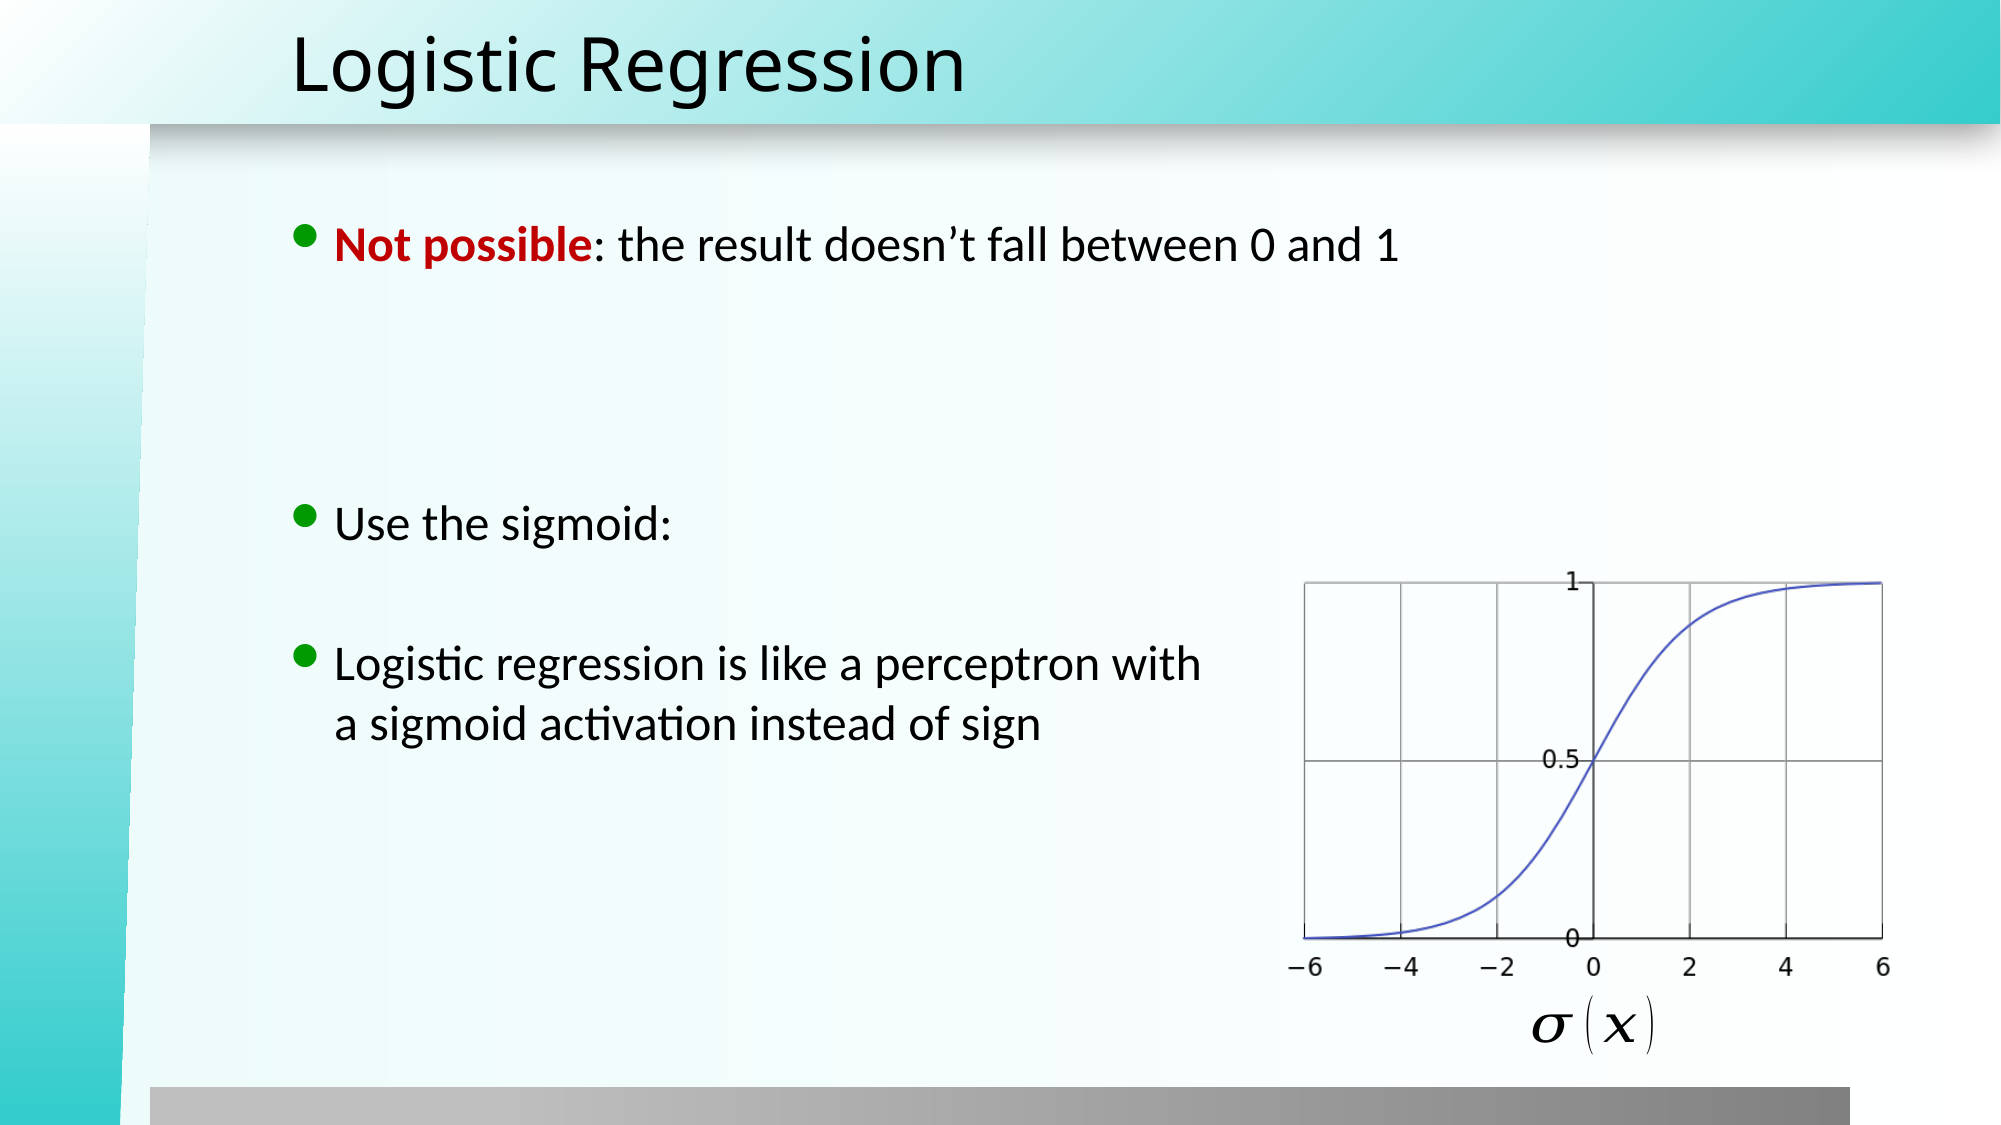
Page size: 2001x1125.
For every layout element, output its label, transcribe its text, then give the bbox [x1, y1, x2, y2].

title Logistic Regression [274, 0, 2000, 125]
picture [1262, 556, 1925, 998]
